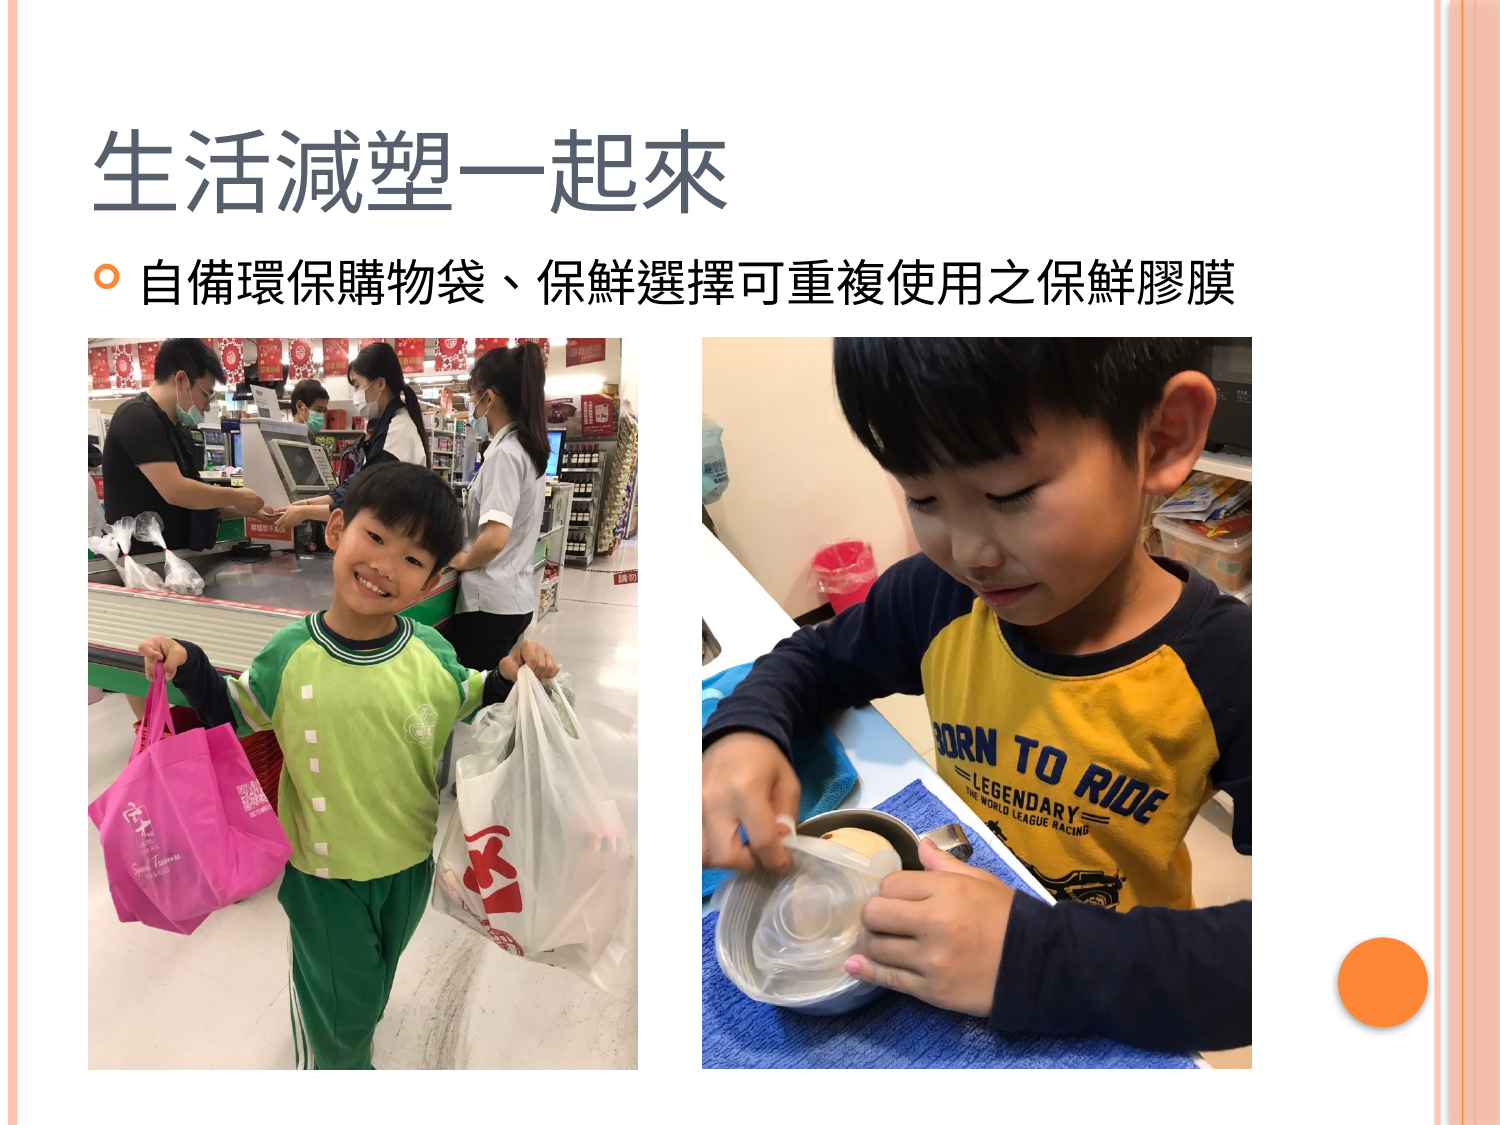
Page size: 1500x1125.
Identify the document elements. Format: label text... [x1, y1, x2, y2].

title 生活減塑一起來 [75, 45, 1300, 233]
picture [87, 337, 639, 1071]
list 自備環保購物袋、保鮮選擇可重複使用之保鮮膠膜 [76, 243, 1302, 1043]
picture [702, 337, 1252, 1070]
